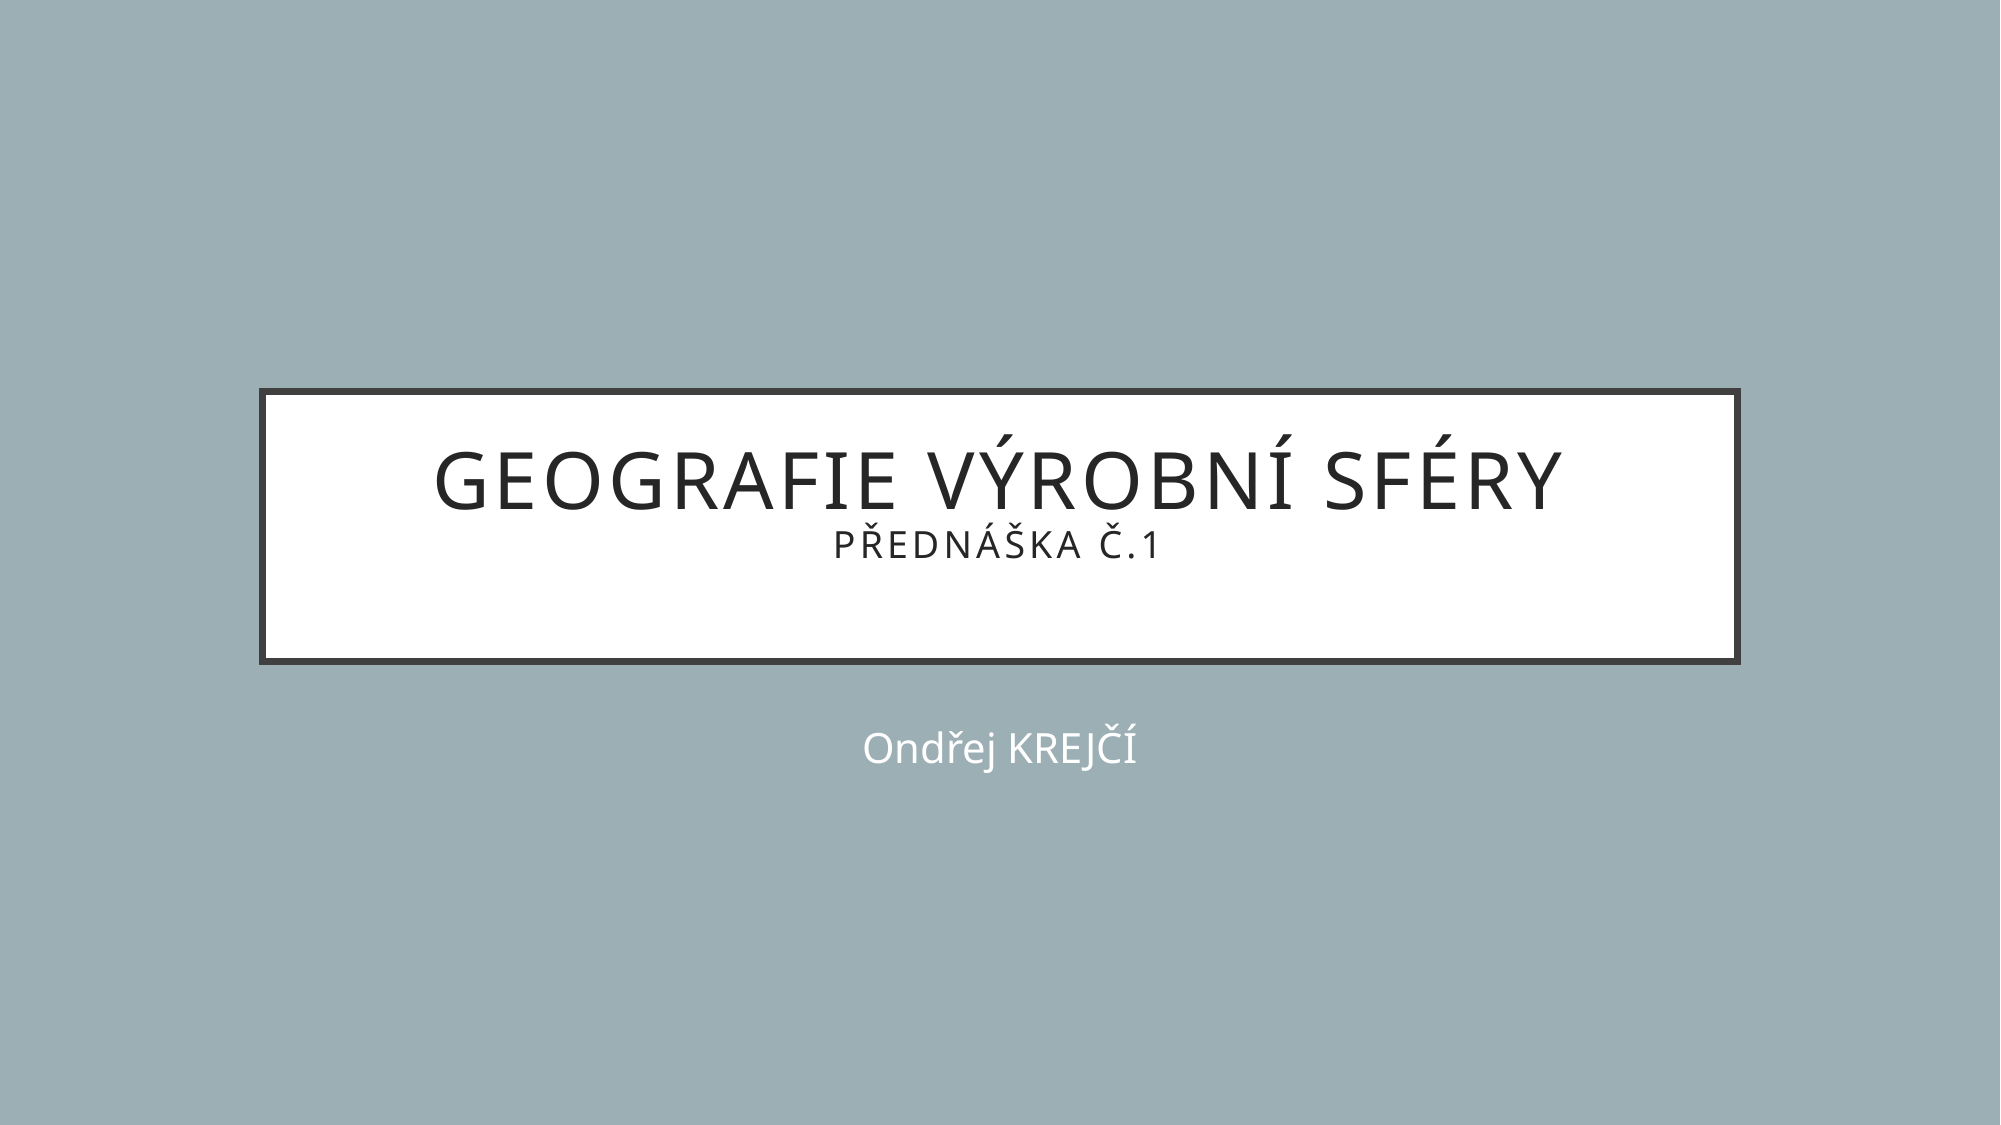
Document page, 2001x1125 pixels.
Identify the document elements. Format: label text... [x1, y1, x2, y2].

title Geografie Výrobní sféry přednáška č.1 [259, 388, 1741, 665]
subtitle Ondřej KREJČÍ [442, 713, 1558, 918]
